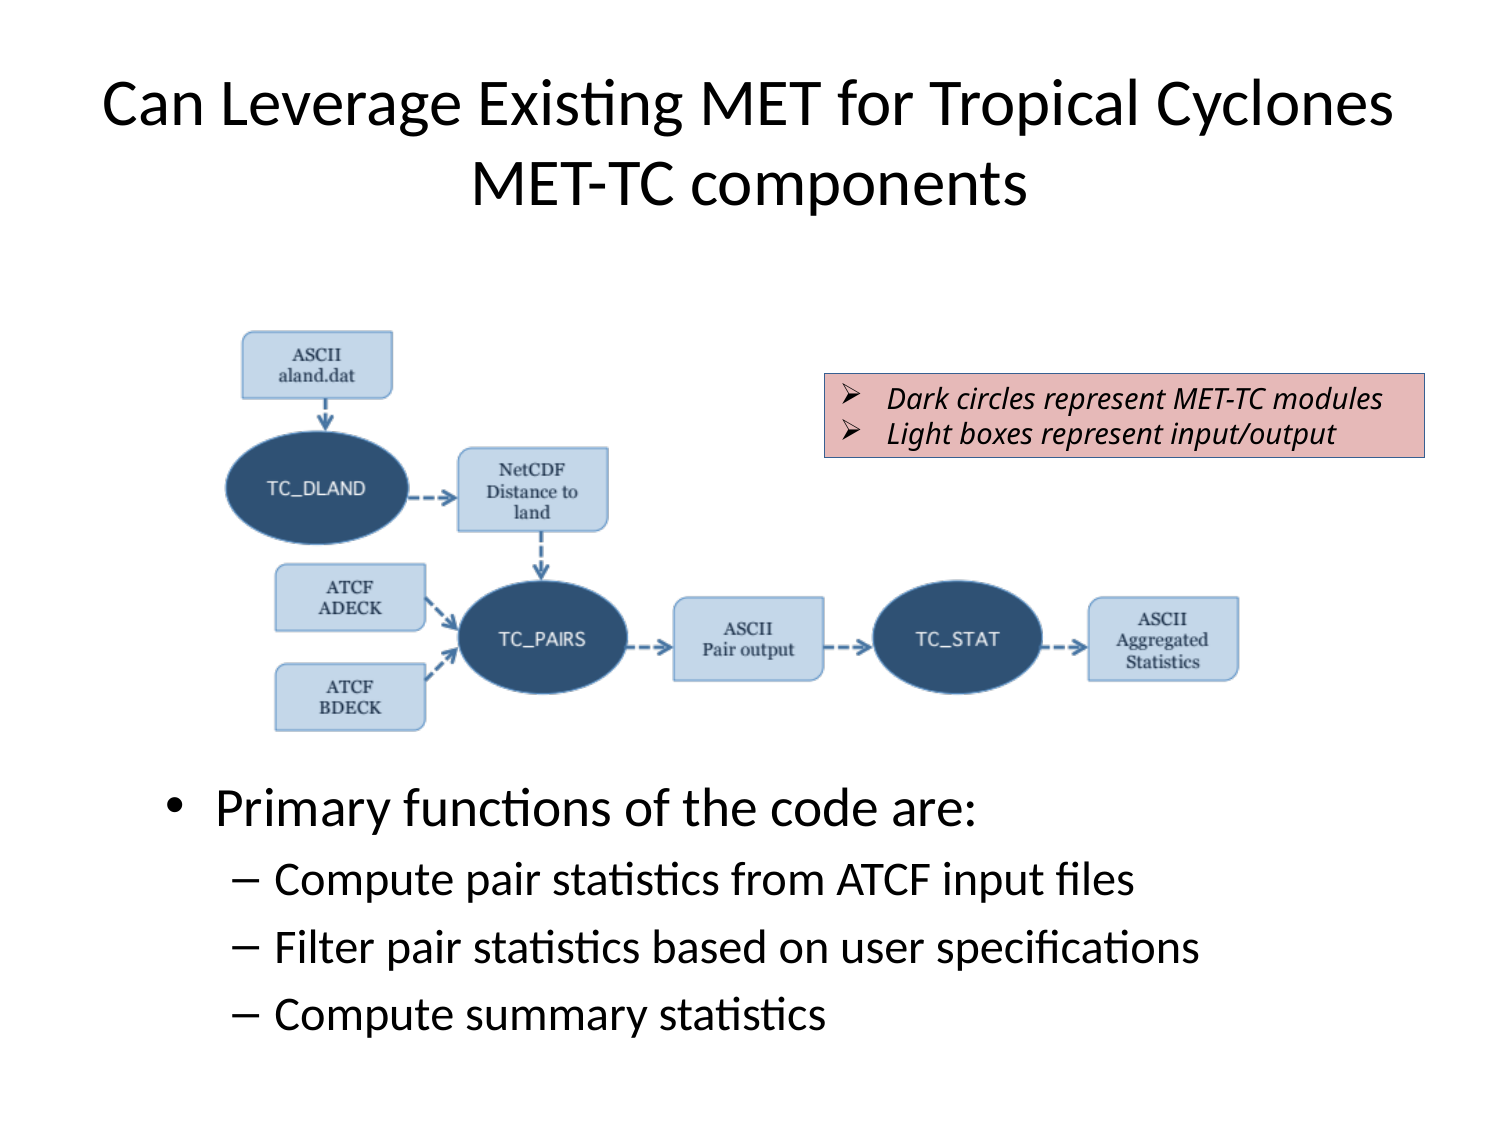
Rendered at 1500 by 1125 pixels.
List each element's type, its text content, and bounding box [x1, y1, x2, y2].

picture [205, 315, 1263, 744]
list Primary functions of the code are: Compute pair statistics from ATCF input files Filter pair statistics based on user specifications Compute summary statistics [150, 763, 1425, 1052]
title Can Leverage Existing MET for Tropical Cyclones MET-TC components [75, 45, 1425, 233]
text_box Dark circles represent MET-TC modules Light boxes represent input/output [1267, 373, 1425, 458]
